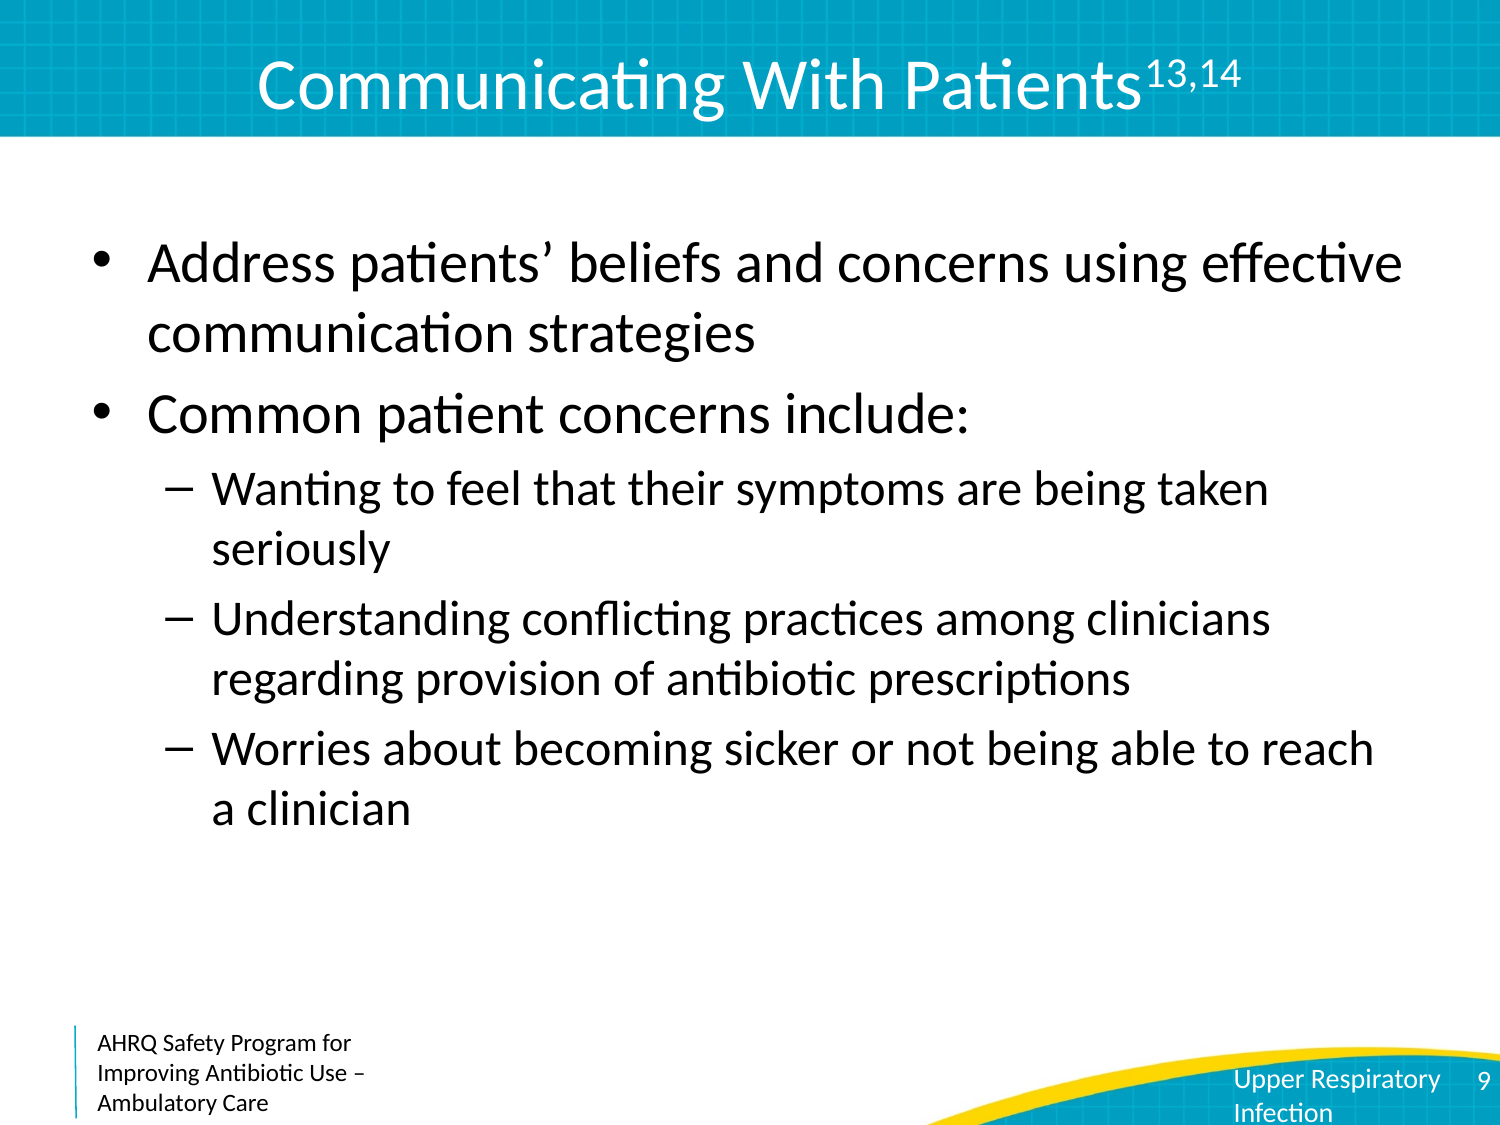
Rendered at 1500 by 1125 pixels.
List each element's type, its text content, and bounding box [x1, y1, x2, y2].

slide_number 9 [1435, 1049, 1500, 1110]
title Communicating With Patients13,14 [0, 0, 1500, 133]
list Address patients’ beliefs and concerns using effective communication strategies Common patient concerns include: Wanting to feel that their symptoms are being taken seriously Understanding conflicting practices among clinicians regarding provision of antibiotic prescriptions Worries about becoming sicker or not being able to reach a clinician [75, 215, 1425, 1014]
picture [1255, 1077, 1262, 1086]
picture [0, 133, 1500, 1125]
